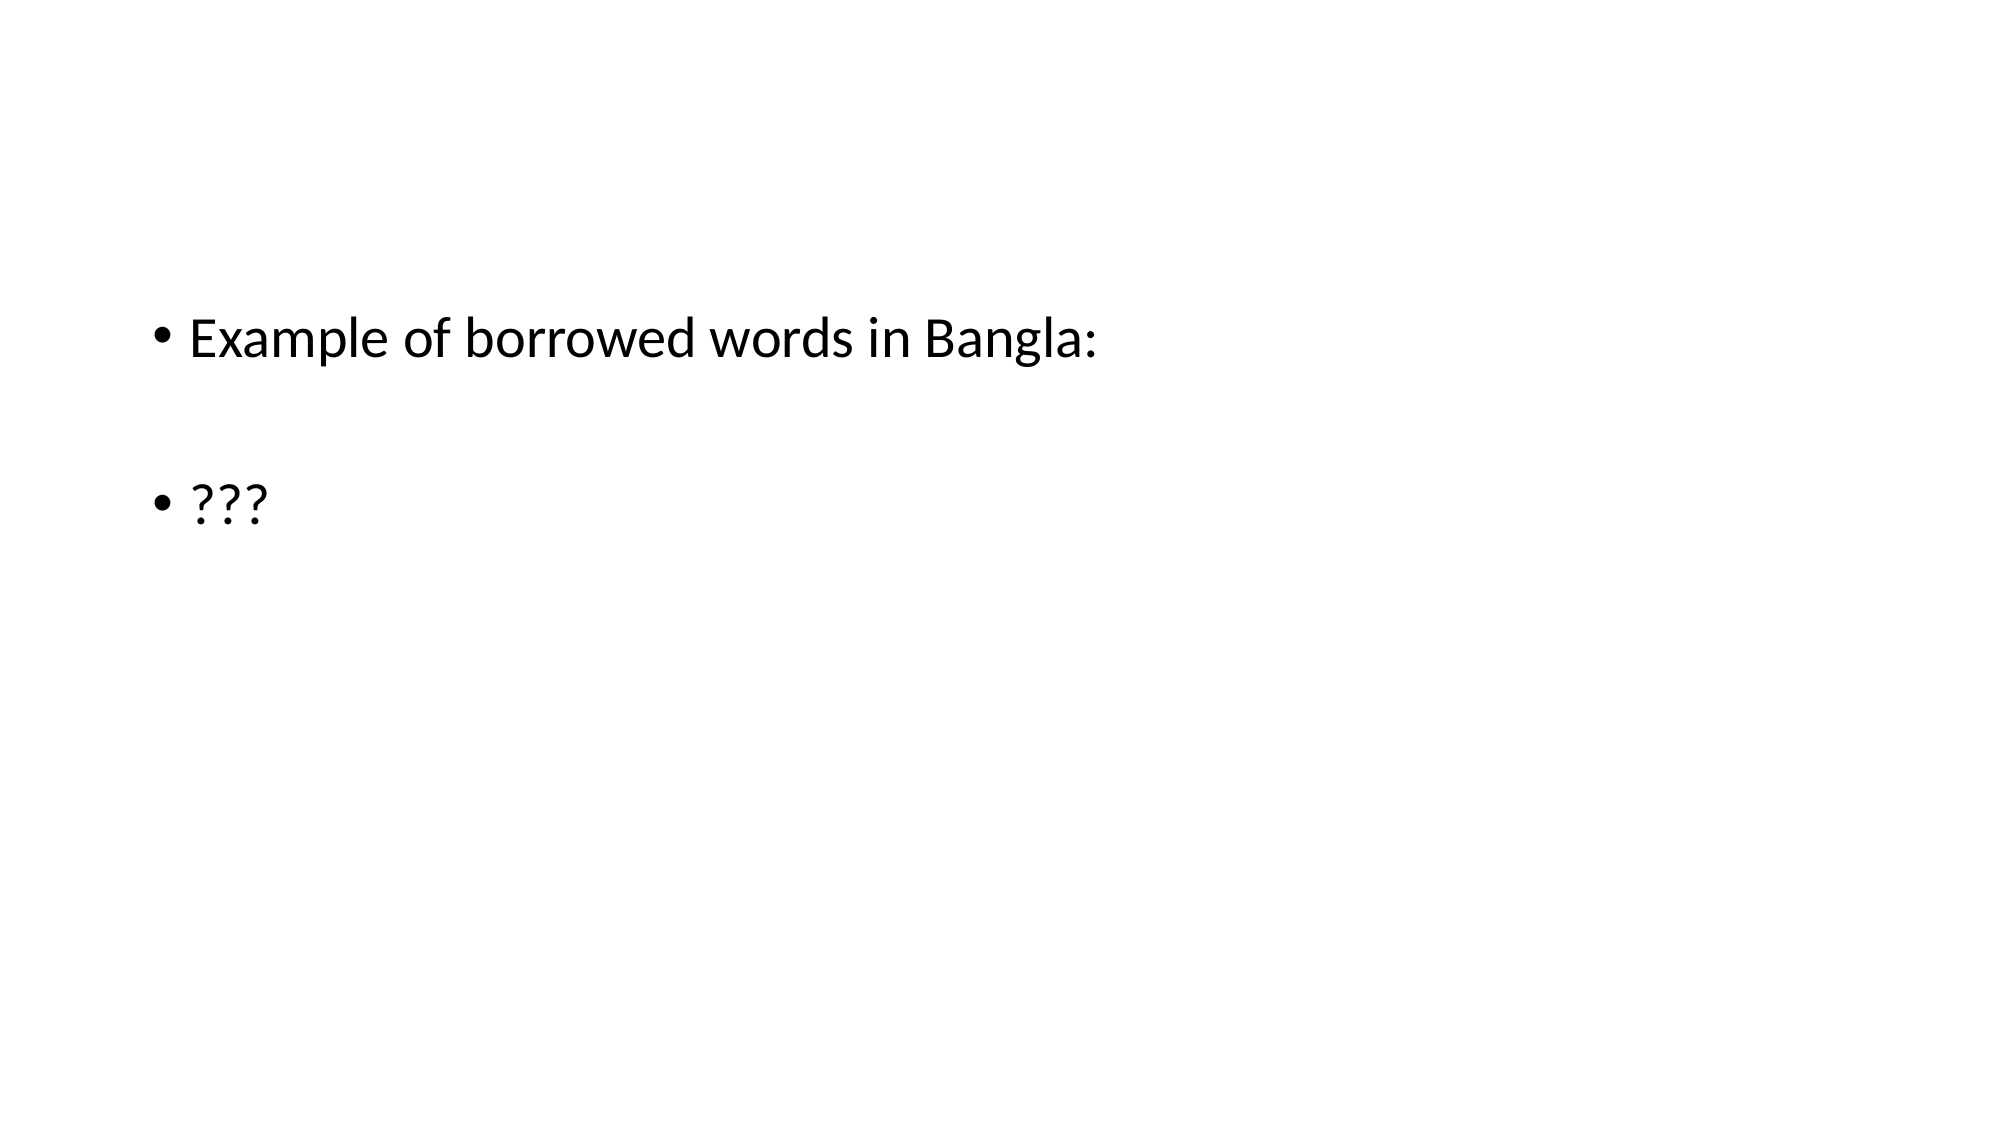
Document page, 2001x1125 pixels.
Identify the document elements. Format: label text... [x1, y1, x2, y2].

list Example of borrowed words in Bangla: ??? [137, 299, 1863, 1014]
